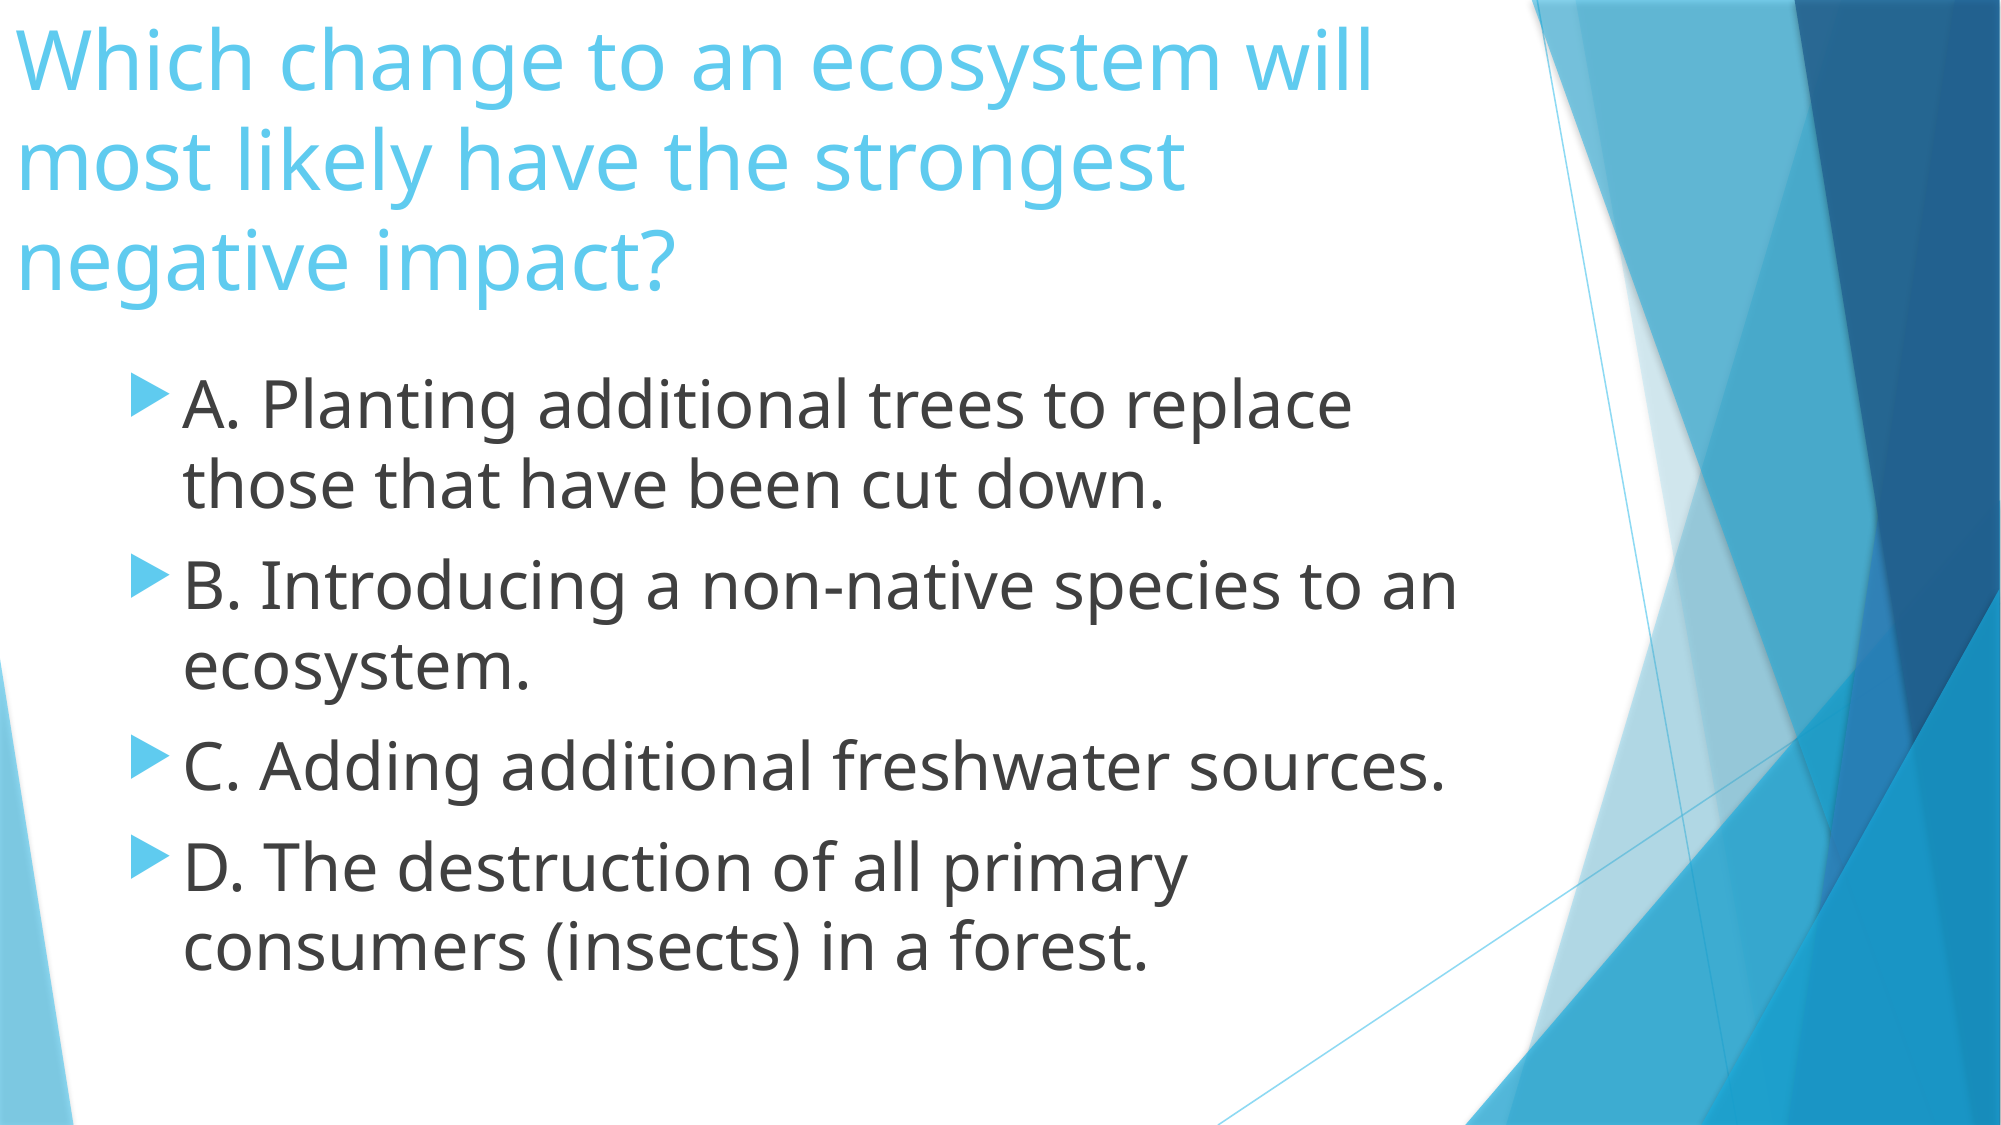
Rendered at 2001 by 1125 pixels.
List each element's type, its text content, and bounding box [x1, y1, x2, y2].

list A. Planting additional trees to replace those that have been cut down. B. Introducing a non-native species to an ecosystem. C. Adding additional freshwater sources. D. The destruction of all primary consumers (insects) in a forest. [111, 354, 1522, 992]
title Which change to an ecosystem will most likely have the strongest negative impact? [0, 0, 1411, 217]
